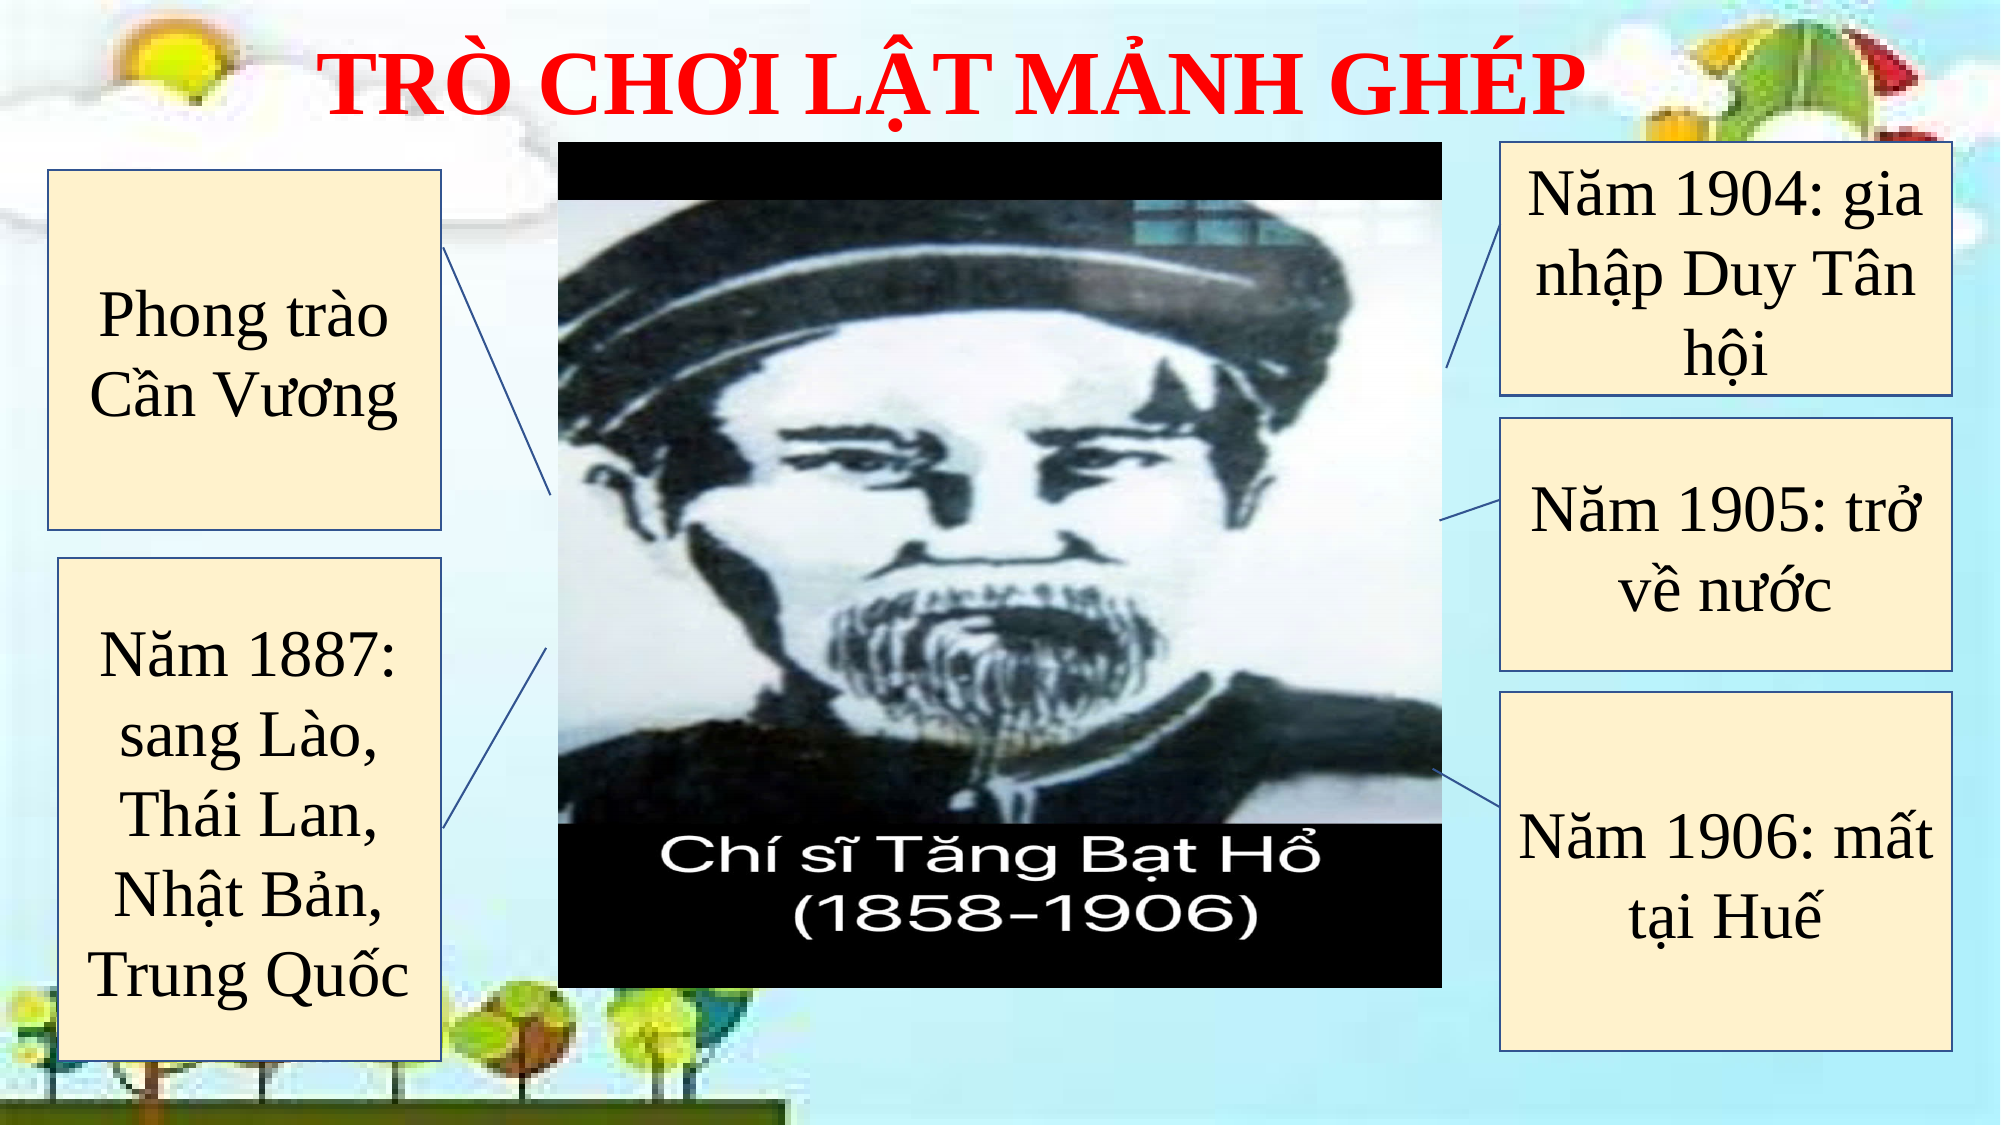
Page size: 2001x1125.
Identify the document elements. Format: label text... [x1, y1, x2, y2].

picture [0, 0, 2001, 1125]
text_box Năm 1905: trở về nước [1442, 417, 1953, 672]
text_box TRÒ CHƠI LẬT MẢNH GHÉP [0, 16, 1953, 141]
text_box Năm 1887: sang Lào, Thái Lan, Nhật Bản, Trung Quốc [57, 557, 548, 1062]
text_box Năm 1906: mất tại Huế [1442, 691, 1953, 1052]
text_box Năm 1904: gia nhập Duy Tân hội [1445, 141, 1953, 397]
text_box Phong trào Cần Vương [47, 169, 552, 531]
